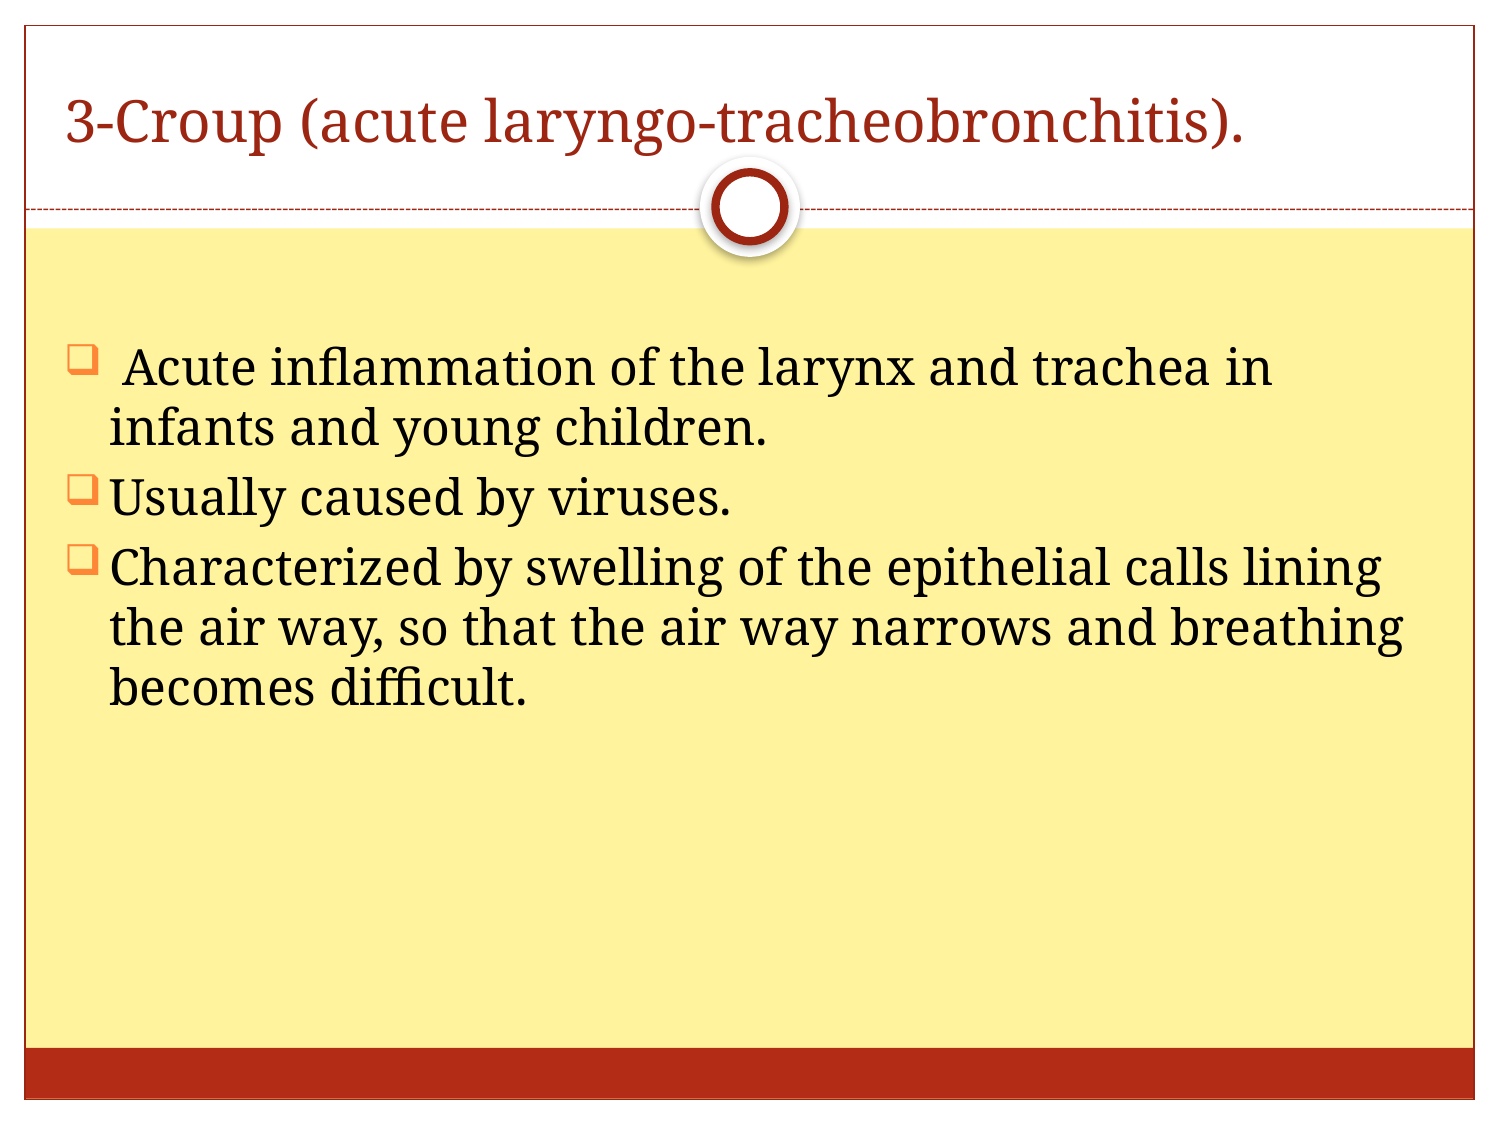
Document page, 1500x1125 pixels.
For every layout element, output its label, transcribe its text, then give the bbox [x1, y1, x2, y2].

list Acute inflammation of the larynx and trachea in infants and young children. Usually caused by viruses. Characterized by swelling of the epithelial calls lining the air way, so that the air way narrows and breathing becomes difficult. [49, 250, 1445, 1001]
title 3-Croup (acute laryngo-tracheobronchitis). [49, 37, 1450, 162]
